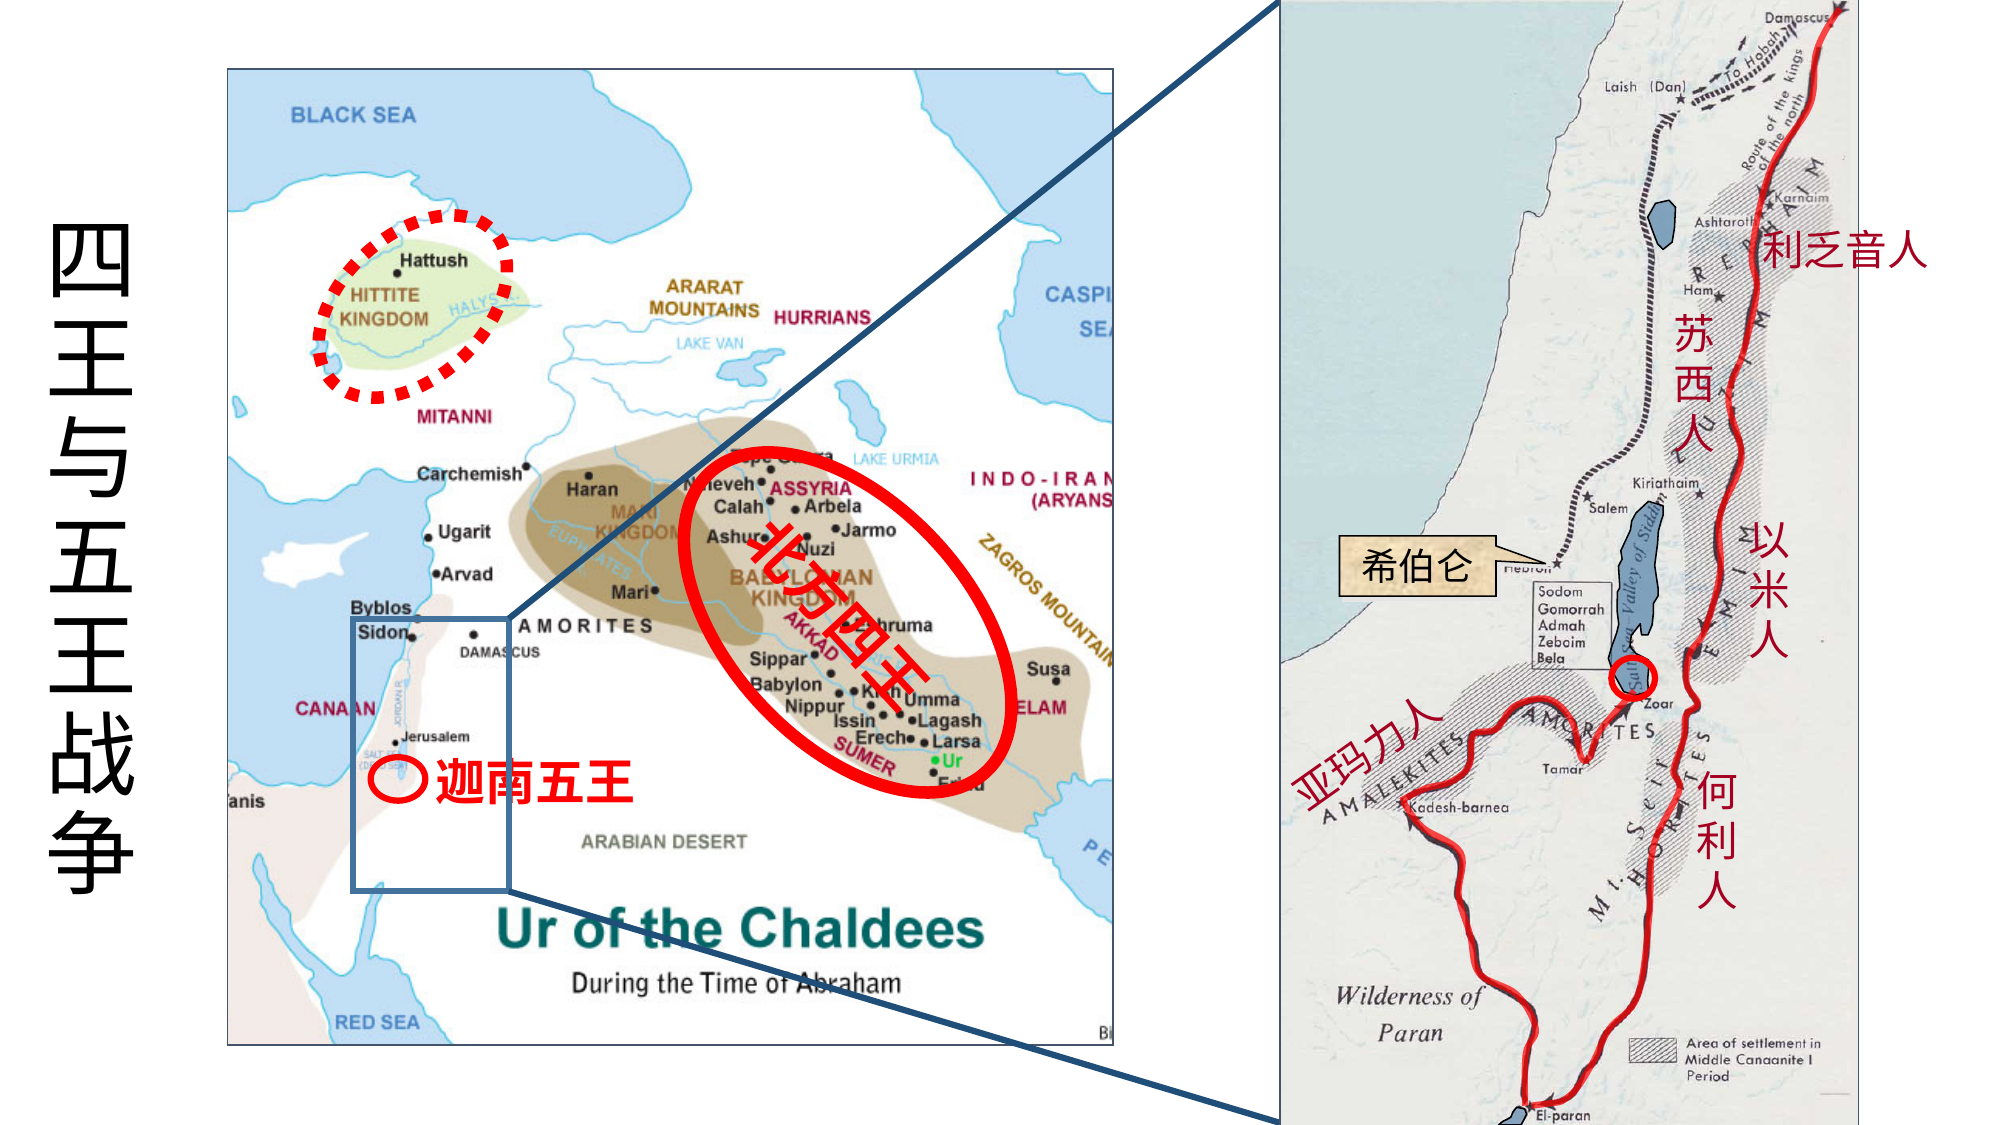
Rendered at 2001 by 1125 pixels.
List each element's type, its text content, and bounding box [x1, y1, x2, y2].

title 四王与五王战争 [30, 0, 223, 1124]
picture [228, 69, 352, 1045]
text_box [352, 0, 1945, 1125]
